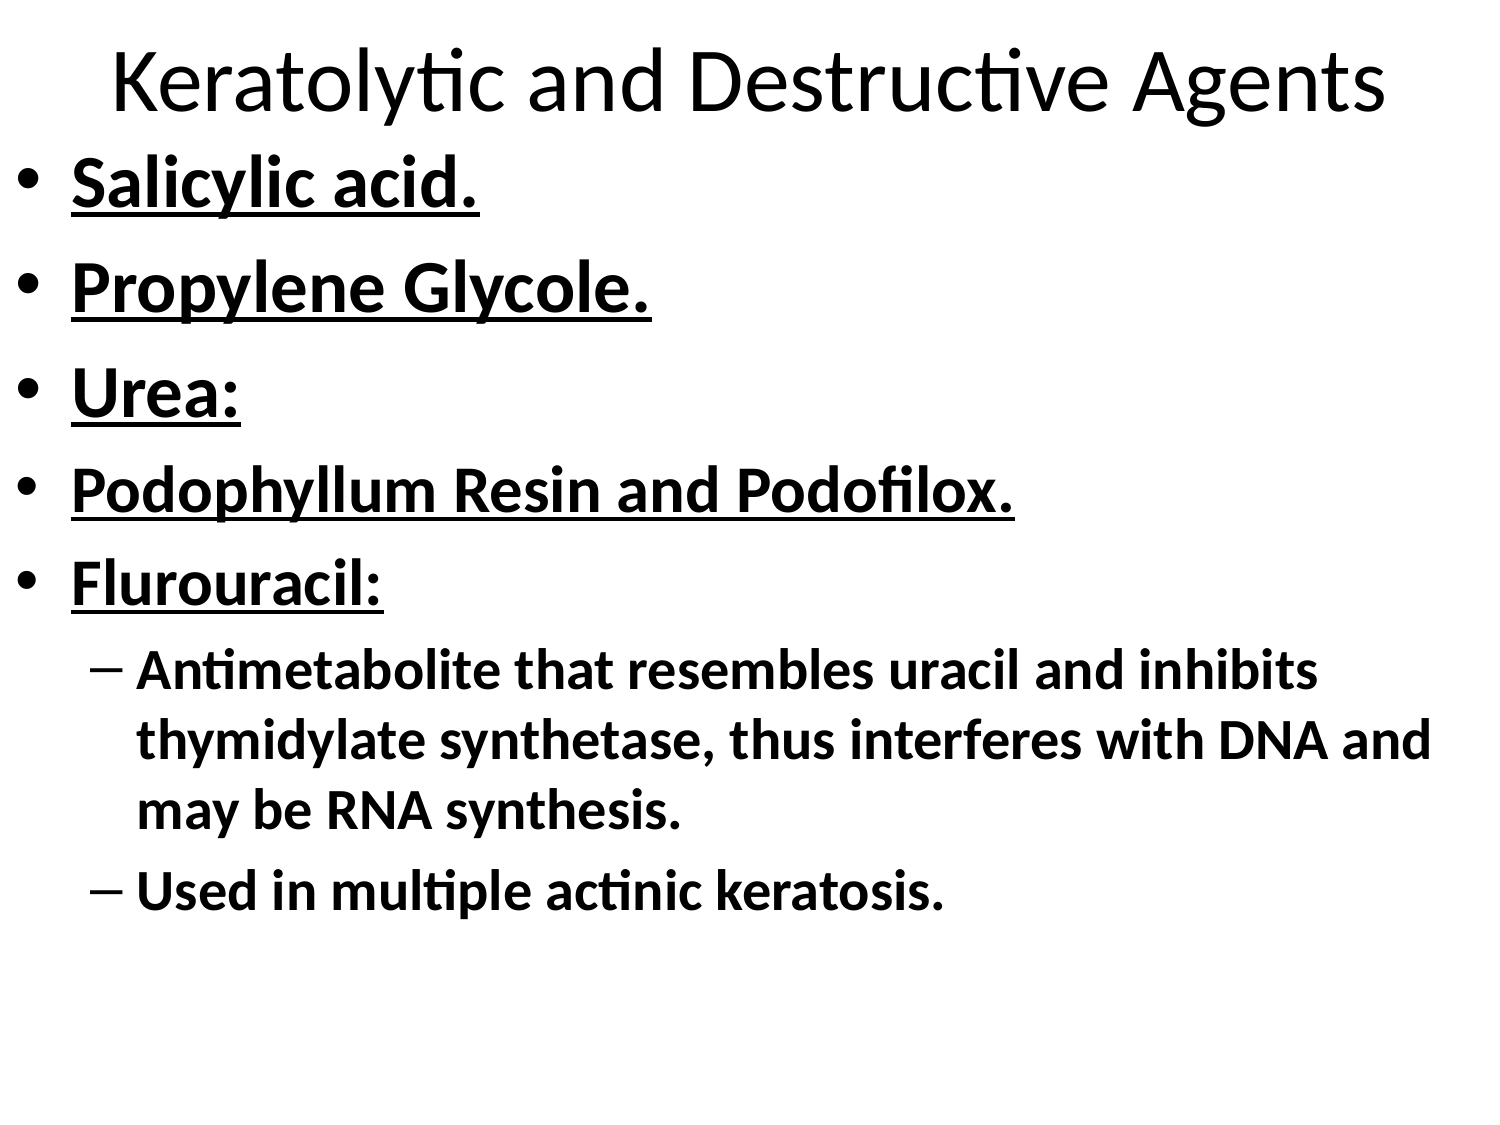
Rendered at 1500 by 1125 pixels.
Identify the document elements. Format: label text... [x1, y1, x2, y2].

title Keratolytic and Destructive Agents [0, 0, 1500, 125]
list Salicylic acid. Propylene Glycole. Urea: Podophyllum Resin and Podofilox. Flurouracil: Antimetabolite that resembles uracil and inhibits thymidylate synthetase, thus interferes with DNA and may be RNA synthesis. Used in multiple actinic keratosis. [0, 125, 1500, 1125]
